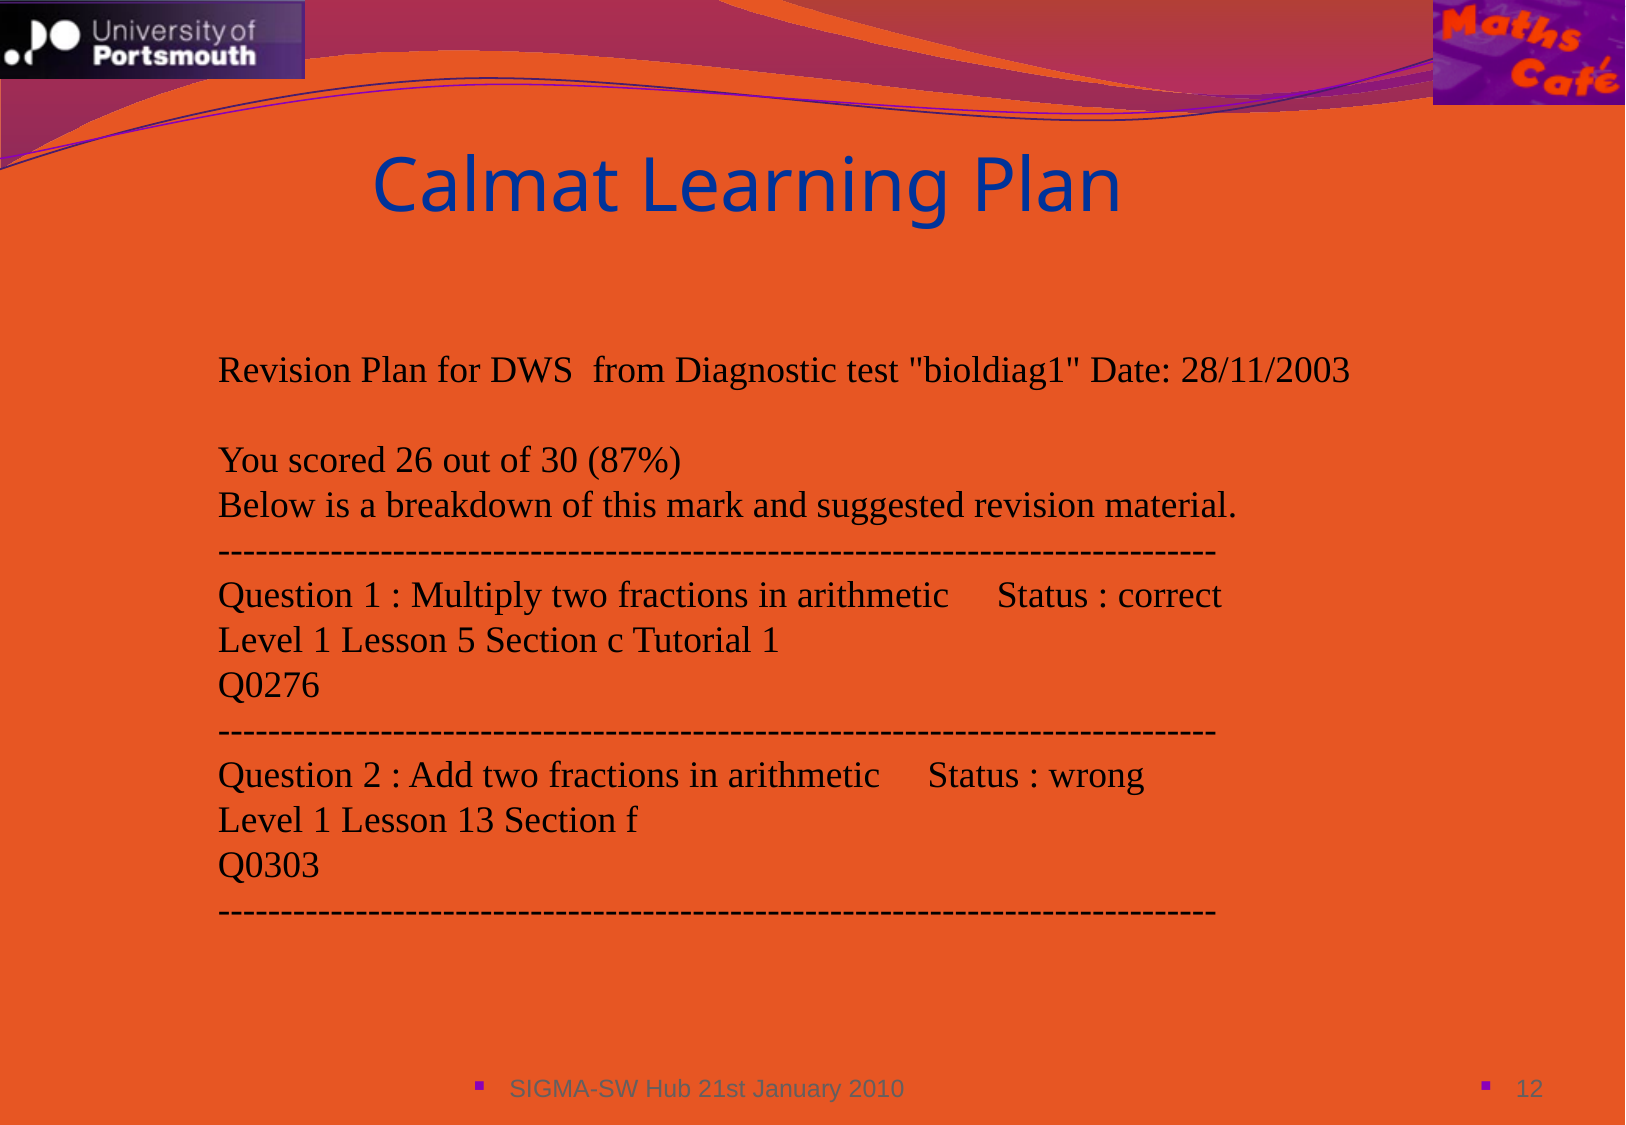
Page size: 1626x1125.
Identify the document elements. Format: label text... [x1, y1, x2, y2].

text_box Revision Plan for DWS from Diagnostic test "bioldiag1" Date: 28/11/2003 You scored 26 out of 30 (87%) Below is a breakdown of this mark and suggested revision material. -------------------------------------------------------------------------------- Question 1 : Multiply two fractions in arithmetic Status : correct Level 1 Lesson 5 Section c Tutorial 1 Q0276 -------------------------------------------------------------------------------- Question 2 : Add two fractions in arithmetic Status : wrong Level 1 Lesson 13 Section f Q0303 -------------------------------------------------------------------------------- [203, 337, 1420, 938]
picture [0, 0, 305, 79]
footer SIGMA-SW Hub 21st January 2010 [473, 1042, 1070, 1103]
picture [1433, 0, 1625, 105]
slide_number 12 [1408, 1042, 1544, 1103]
text_box Calmat Learning Plan [85, 128, 1411, 270]
